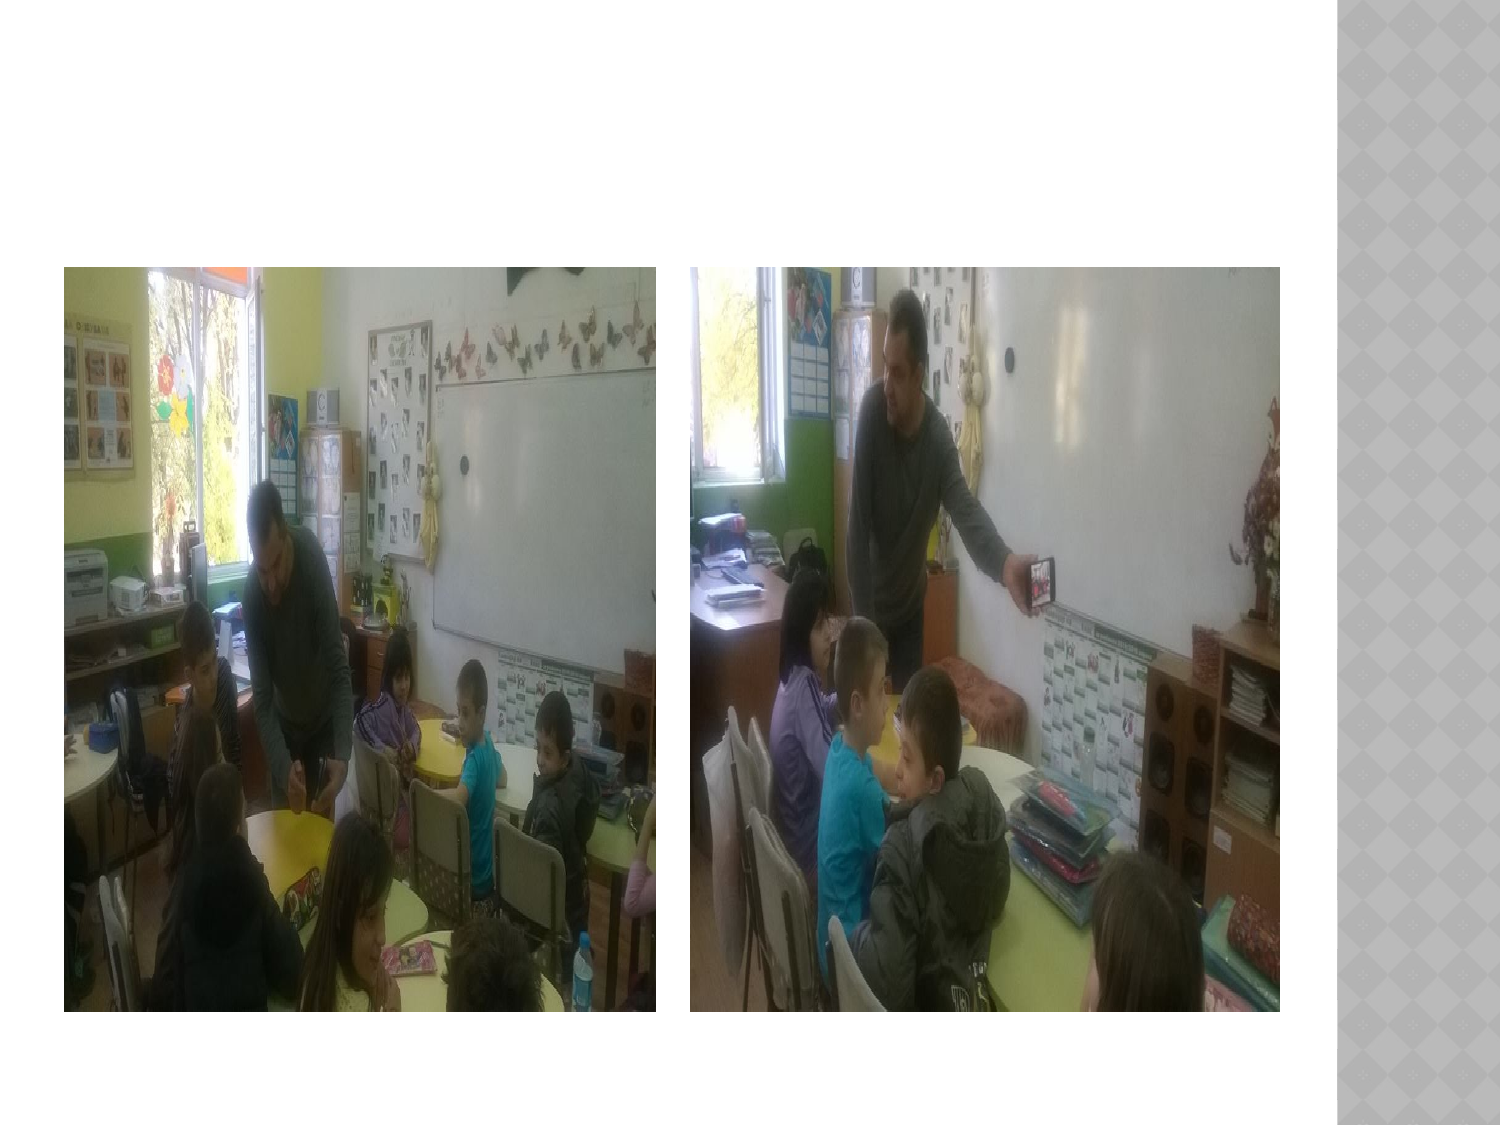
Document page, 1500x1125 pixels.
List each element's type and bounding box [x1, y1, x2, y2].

picture [64, 266, 656, 1012]
picture [690, 266, 1281, 1012]
